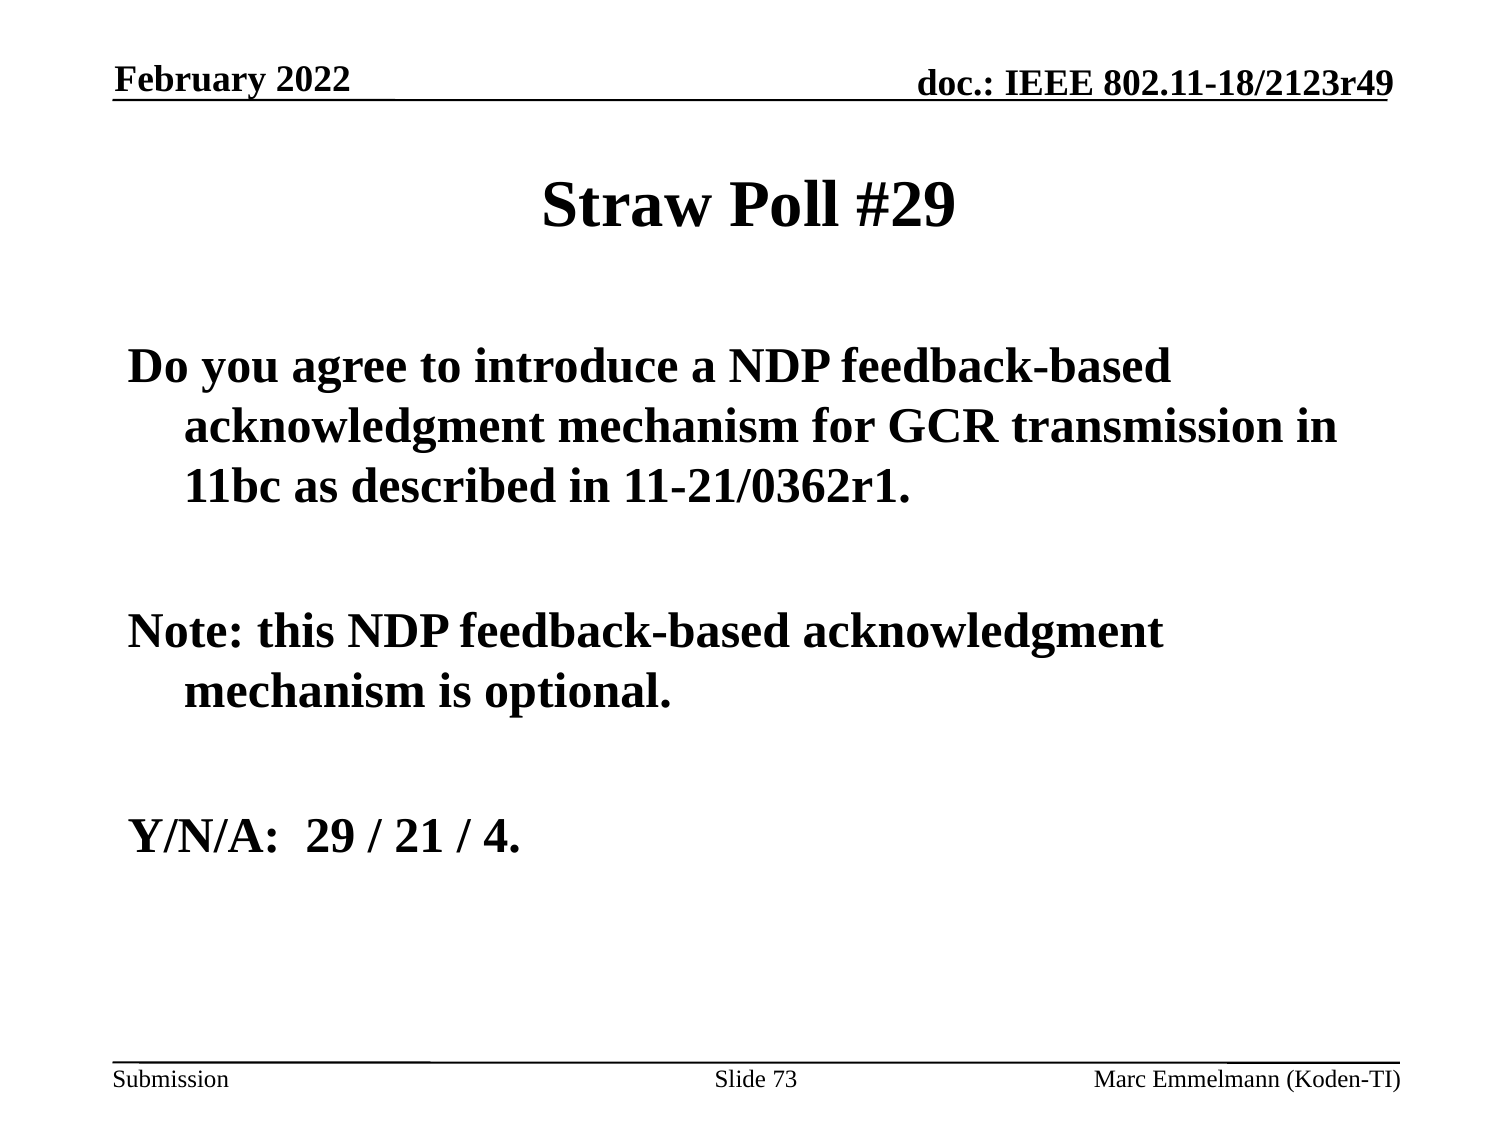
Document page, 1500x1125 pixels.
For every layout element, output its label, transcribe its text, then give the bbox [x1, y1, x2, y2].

title Straw Poll #29 [112, 112, 1388, 288]
footer Marc Emmelmann (Koden-TI) [878, 1061, 1402, 1093]
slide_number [114, 54, 423, 100]
slide_number Slide 73 [712, 1061, 800, 1123]
list Do you agree to introduce a NDP feedback-based acknowledgment mechanism for GCR transmission in 11bc as described in 11-21/0362r1. Note: this NDP feedback-based acknowledgment mechanism is optional. Y/N/A: 29 / 21 / 4. [112, 324, 1388, 1000]
